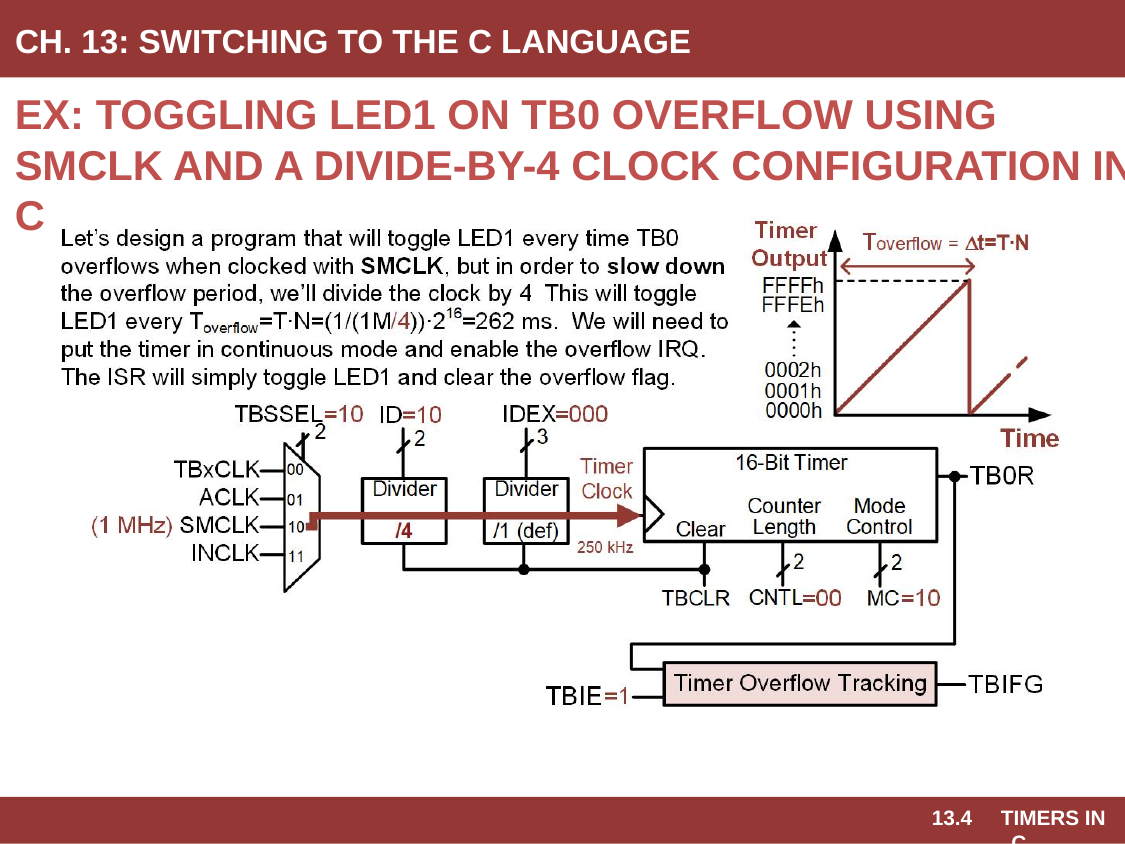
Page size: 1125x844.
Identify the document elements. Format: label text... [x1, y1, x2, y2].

title Ch. 13: Switching to the C Language [0, 1, 1125, 78]
subtitle 13.4 Timers in C [912, 796, 1125, 844]
text_box [0, 795, 1125, 844]
picture [48, 210, 1073, 725]
text_box Ex: Toggling LED1 on TB0 Overflow Using SMCLK and a Divide-by-4 Clock Configuration in C [0, 80, 1125, 246]
